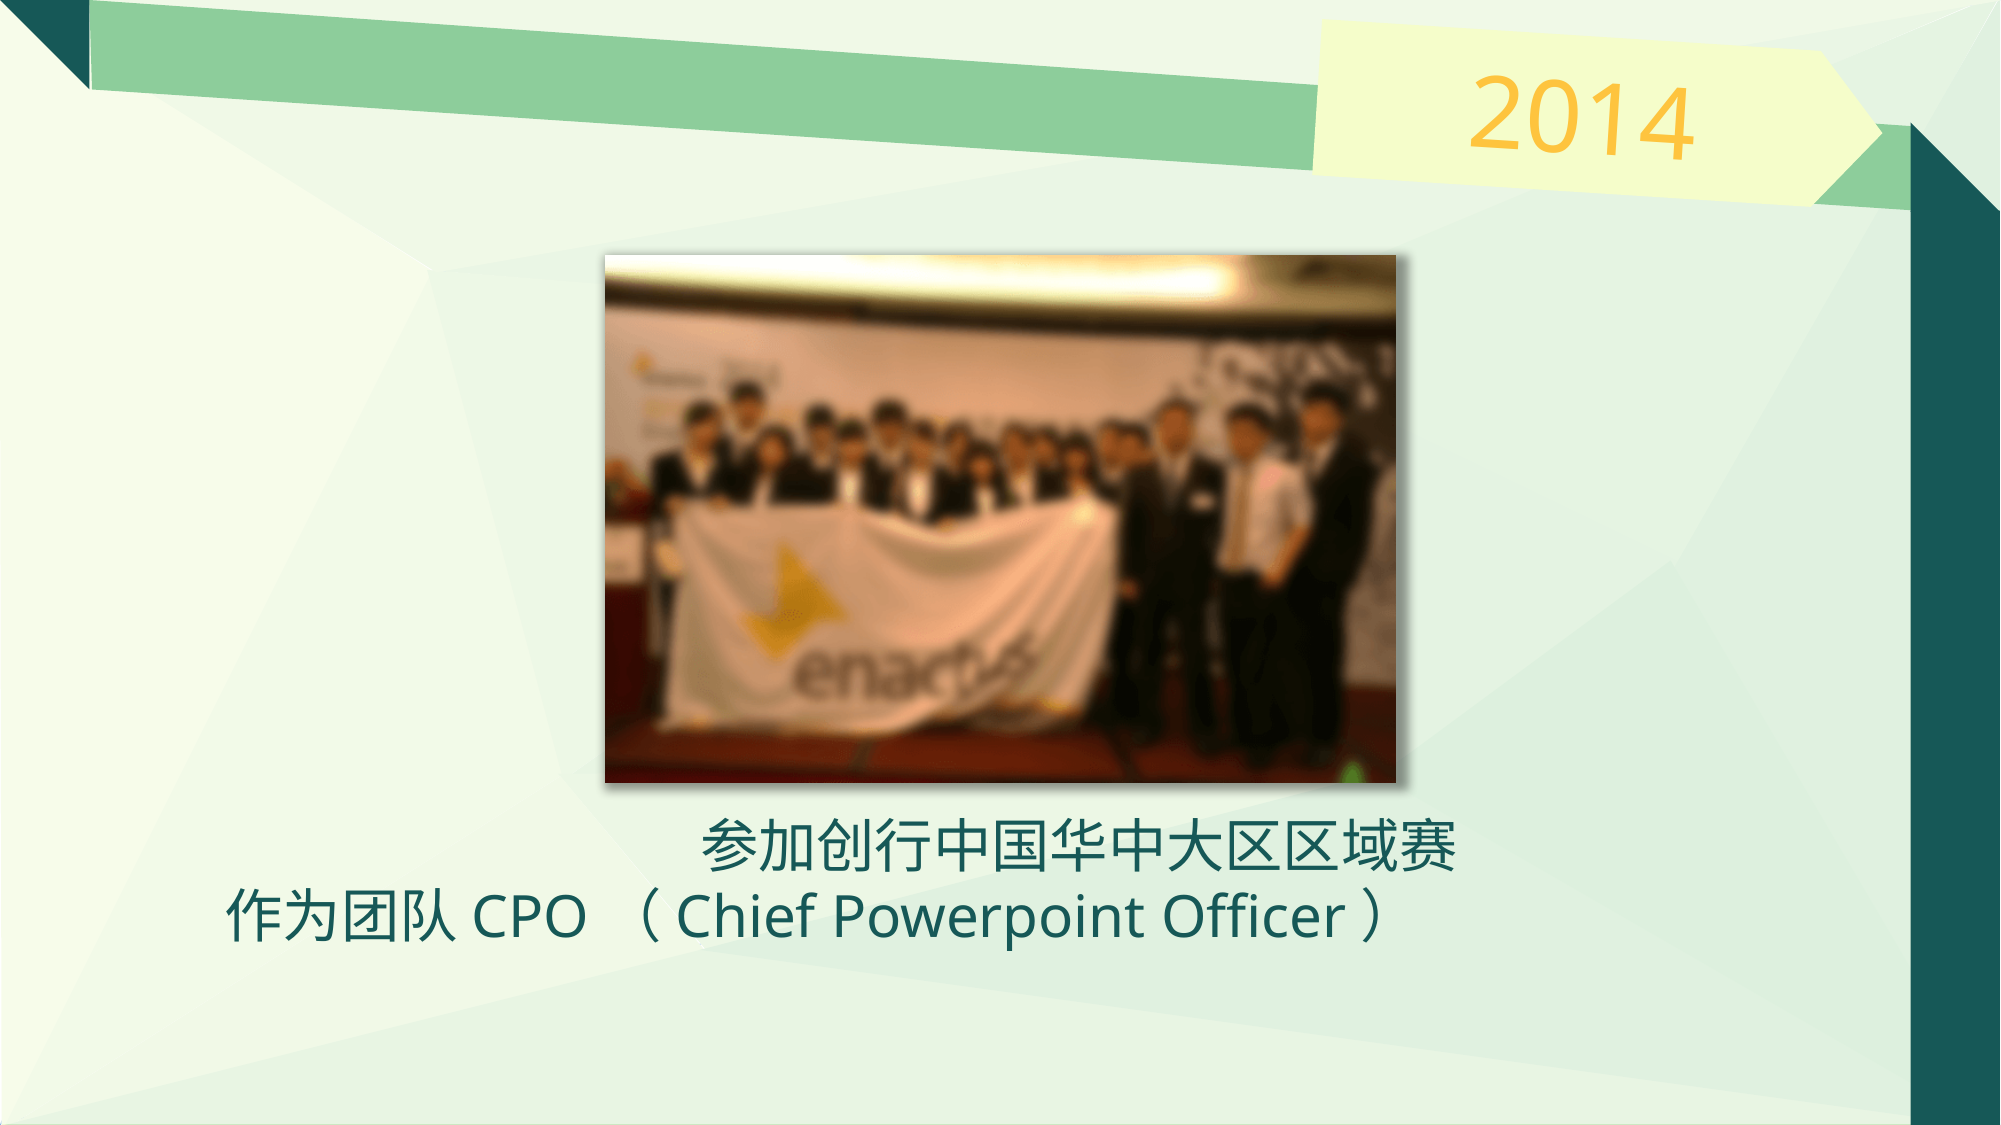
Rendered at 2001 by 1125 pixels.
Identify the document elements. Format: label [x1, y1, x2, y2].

picture [604, 255, 1396, 783]
text_box [0, 0, 2000, 1125]
